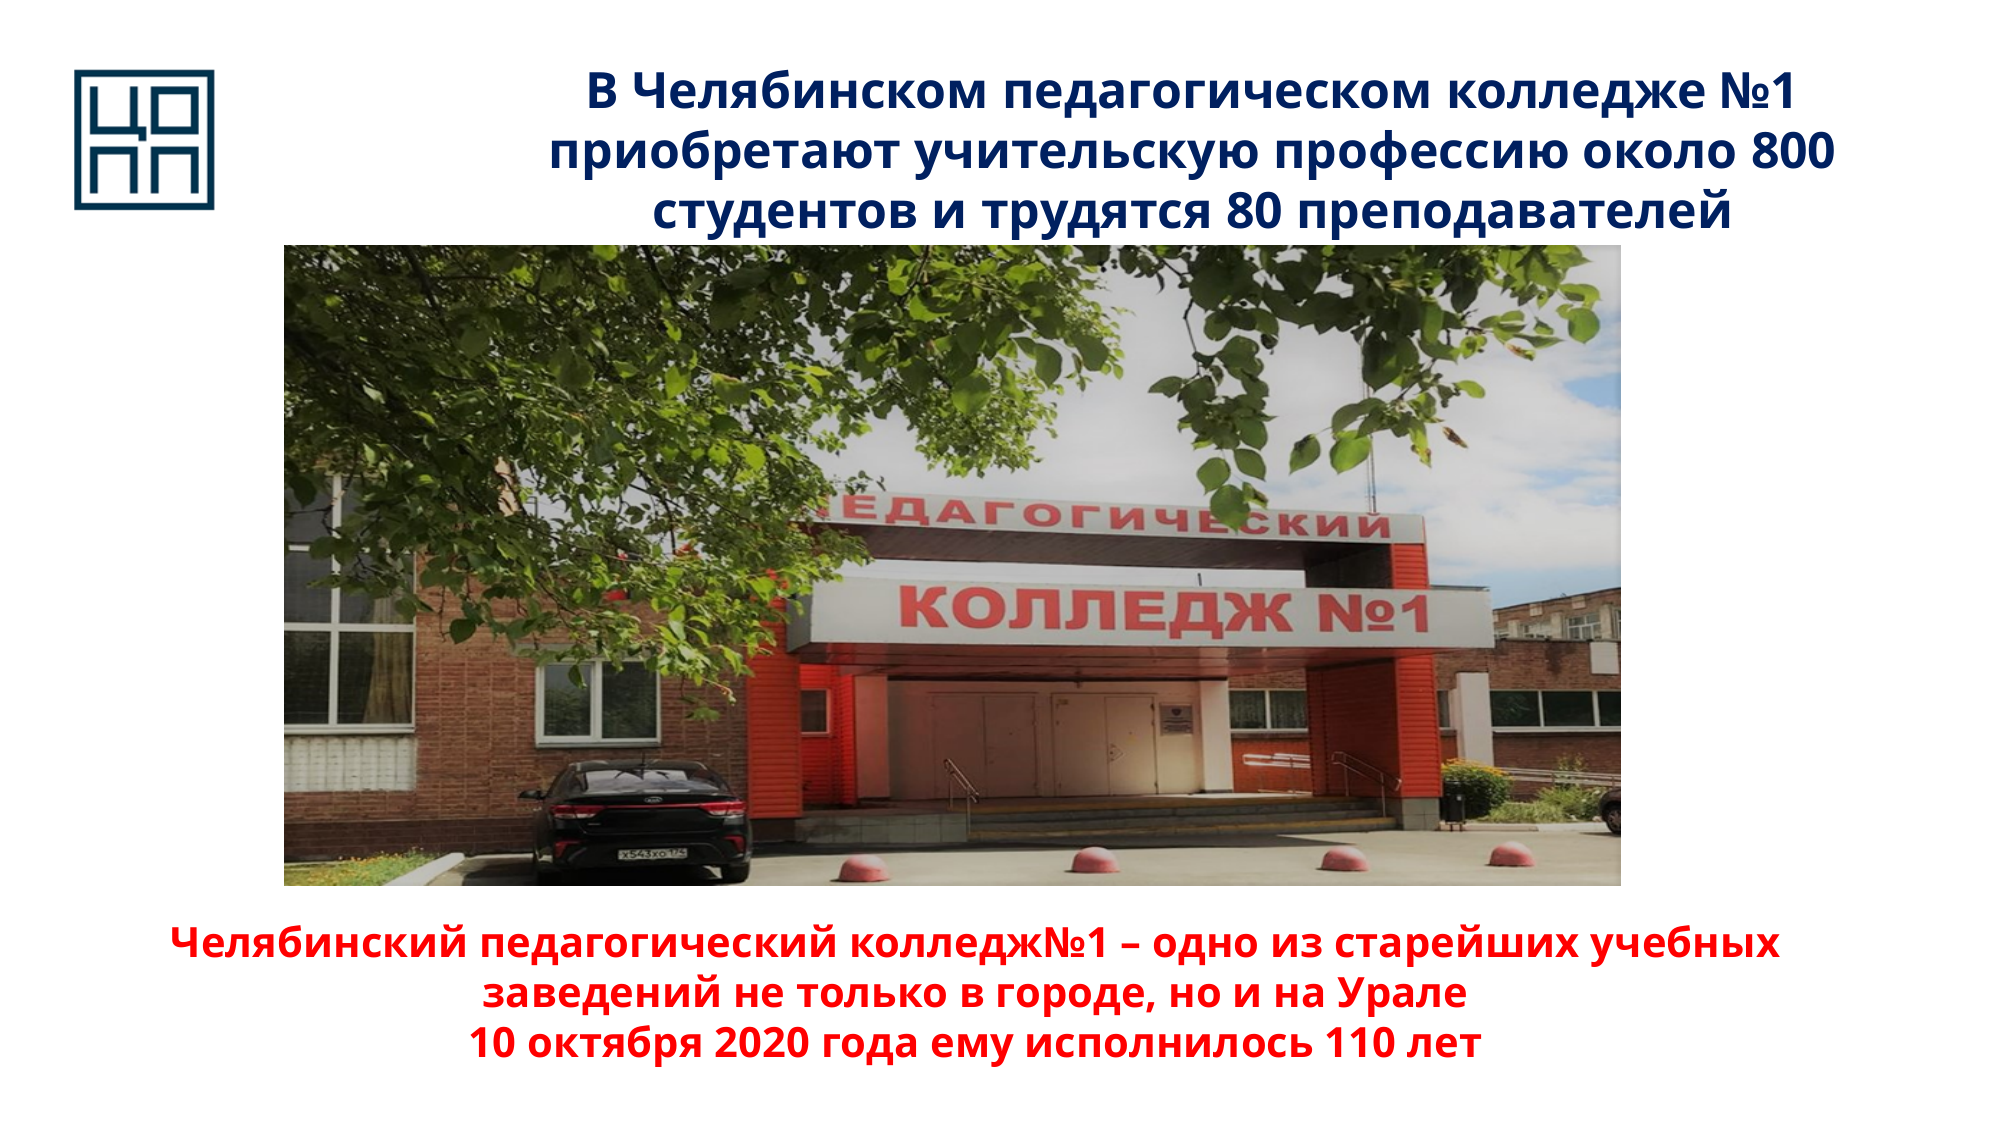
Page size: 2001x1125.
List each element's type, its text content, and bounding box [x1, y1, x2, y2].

title В Челябинском педагогическом колледже №1 приобретают учительскую профессию около 800 студентов и трудятся 80 преподавателей [486, 50, 1900, 318]
text_box Челябинский педагогический колледж№1 – одно из старейших учебных заведений не только в городе, но и на Урале 10 октября 2020 года ему исполнилось 110 лет [121, 907, 1830, 1073]
picture [284, 244, 1622, 886]
picture [29, 26, 264, 247]
